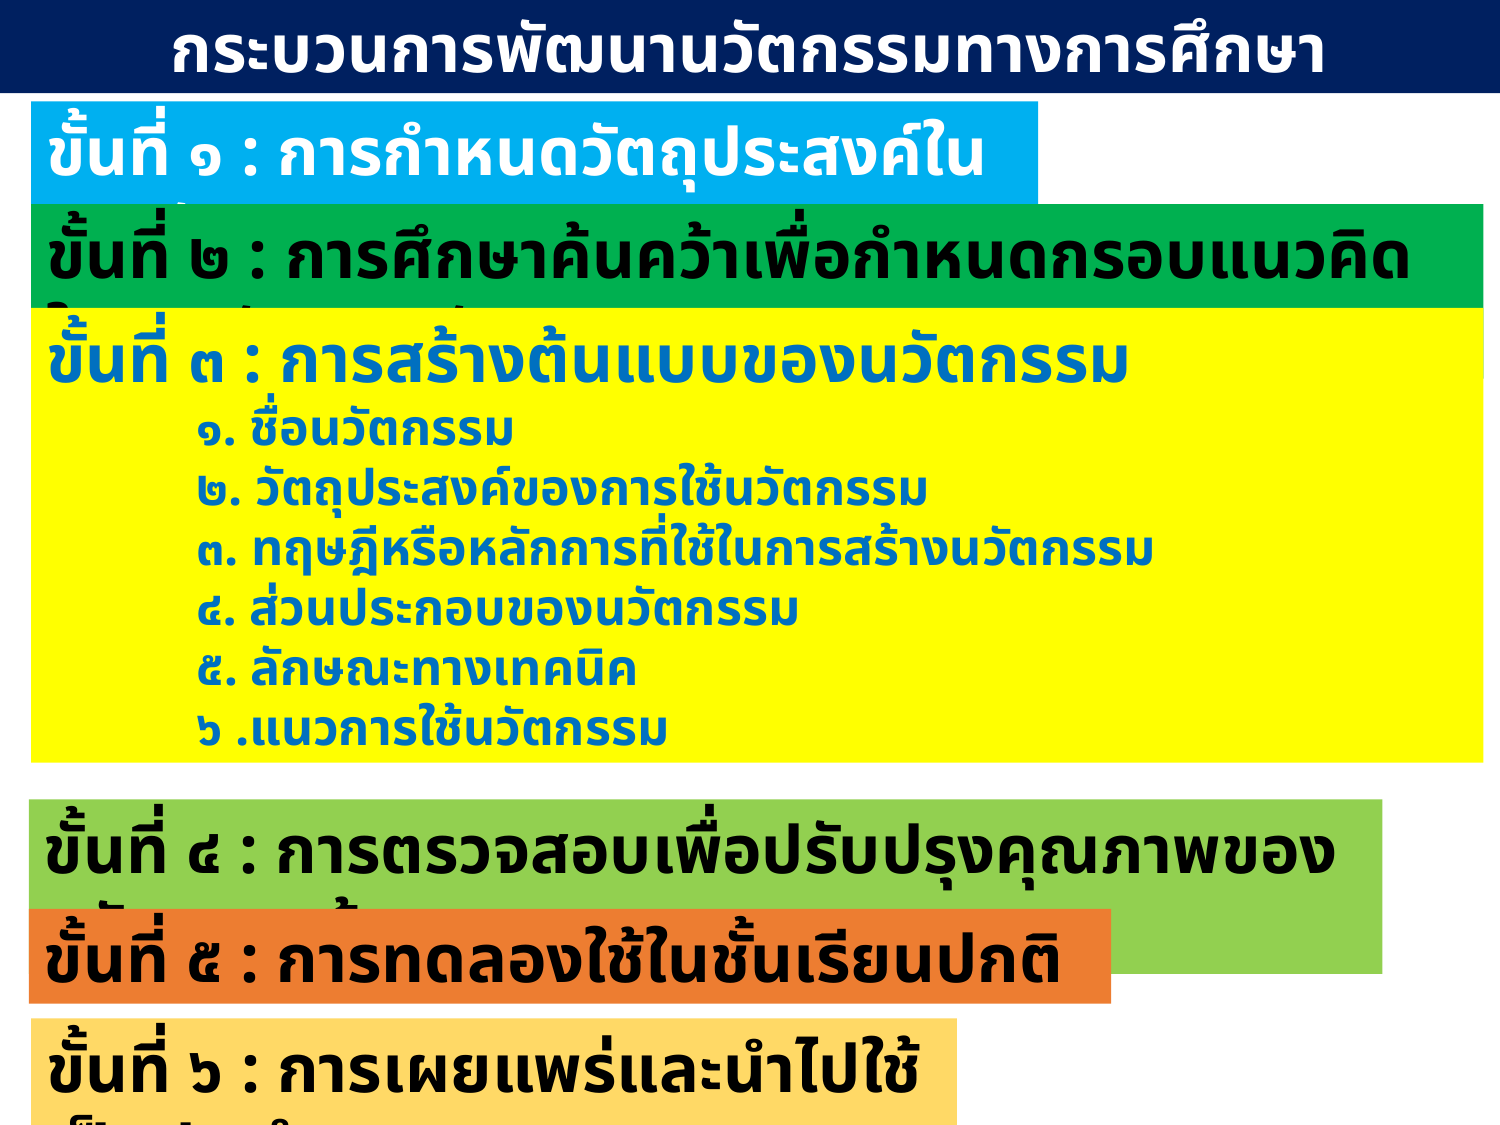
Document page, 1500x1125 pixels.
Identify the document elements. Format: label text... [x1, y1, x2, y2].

text_box ขั้นที่ ๓ : การสร้างต้นแบบของนวัตกรรม ๑. ชื่อนวัตกรรม ๒. วัตถุประสงค์ของการใช้นวัตกรรม ๓. ทฤษฎีหรือหลักการที่ใช้ในการสร้างนวัตกรรม ๔. ส่วนประกอบของนวัตกรรม ๕. ลักษณะทางเทคนิค ๖ .แนวการใช้นวัตกรรม [31, 307, 1484, 763]
text_box ขั้นที่ ๒ : การศึกษาค้นคว้าเพื่อกำหนดกรอบแนวคิดในการพัฒนานวัตกรรม [31, 204, 1484, 307]
text_box ขั้นที่ ๑ : การกำหนดวัตถุประสงค์ในการพัฒนา [31, 101, 1039, 204]
text_box ขั้นที่ ๔ : การตรวจสอบเพื่อปรับปรุงคุณภาพของนวัตกรรมต้นแบบ [28, 799, 1383, 974]
text_box ขั้นที่ ๖ : การเผยแพร่และนำไปใช้เป็นประจำ [31, 1018, 957, 1125]
text_box กระบวนการพัฒนานวัตกรรมทางการศึกษา [0, 0, 1500, 94]
text_box ขั้นที่ ๕ : การทดลองใช้ในชั้นเรียนปกติ [28, 908, 1112, 1004]
